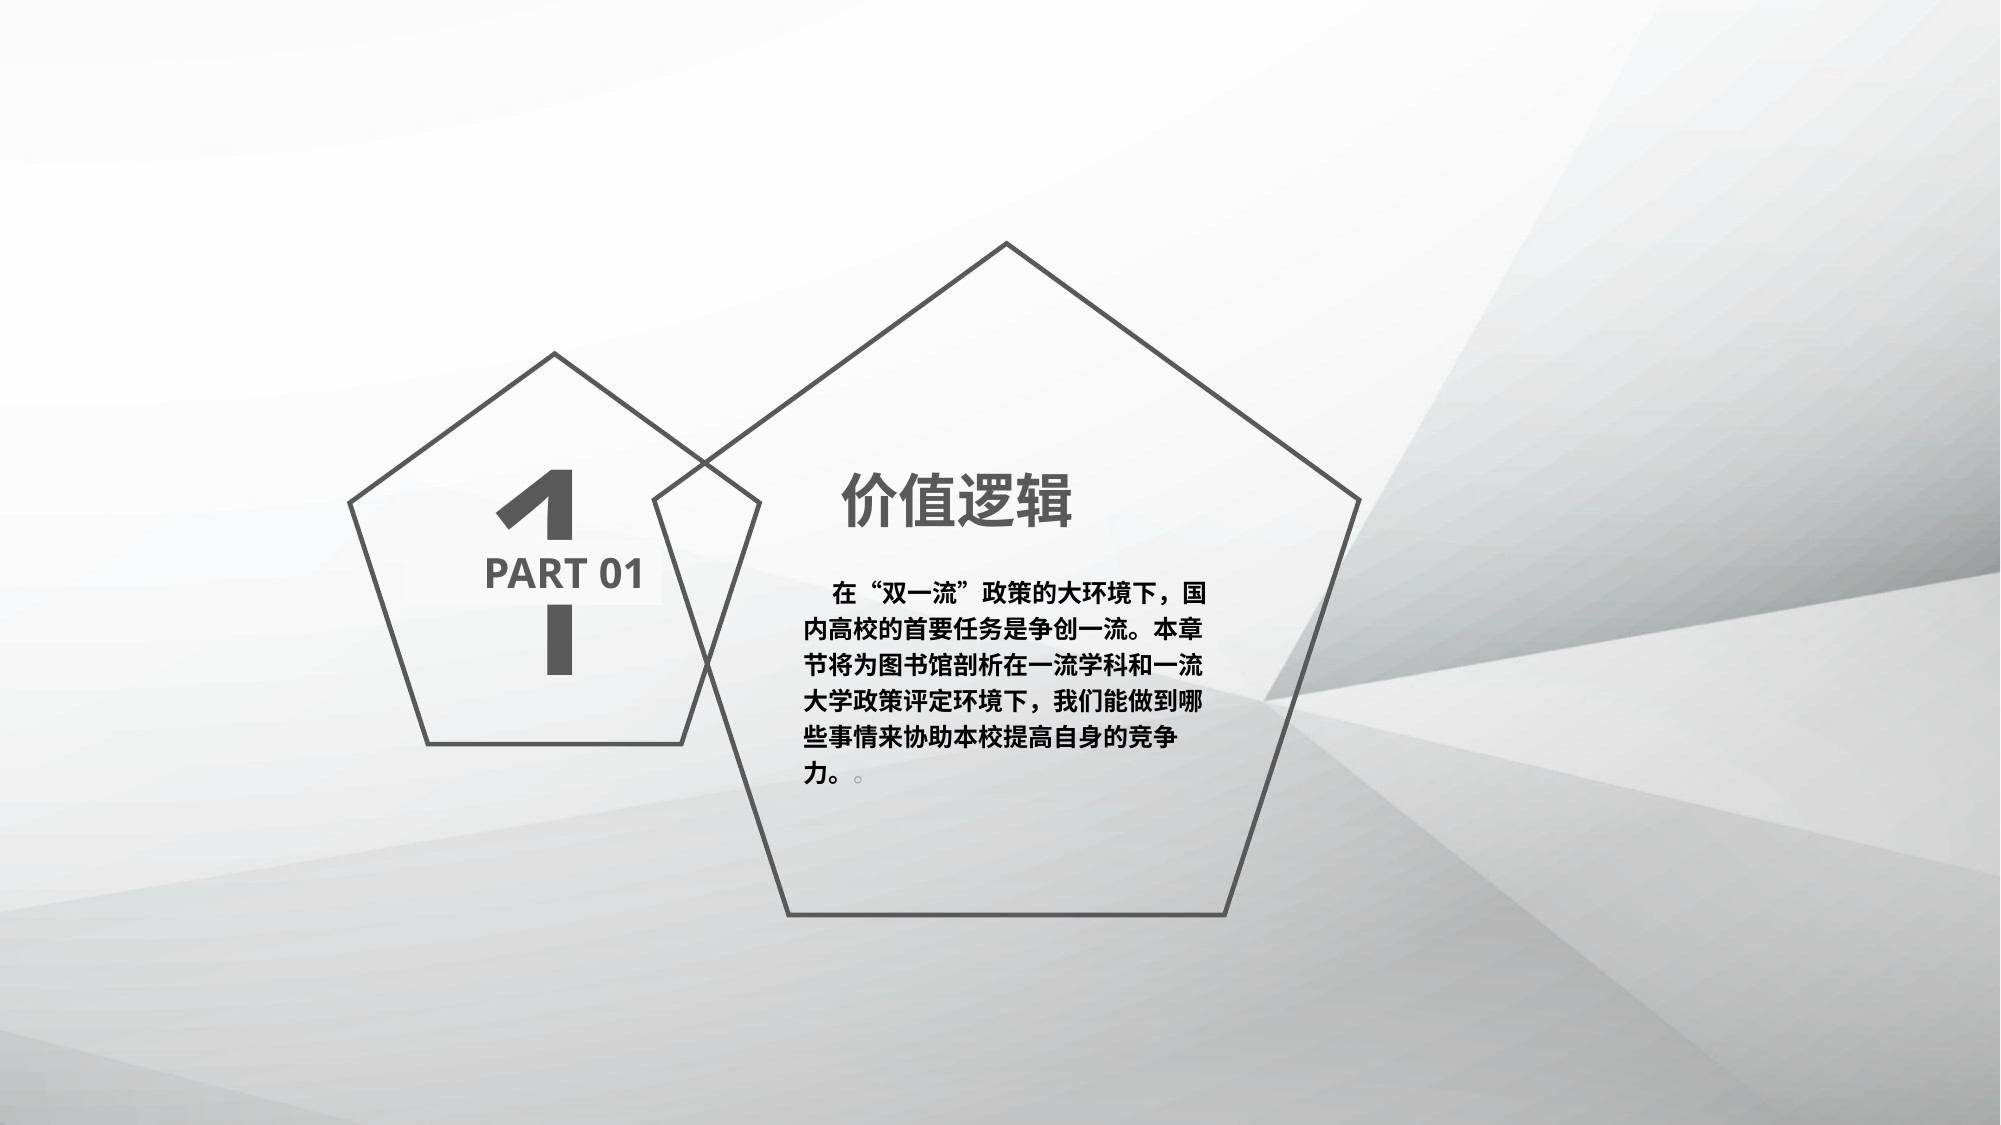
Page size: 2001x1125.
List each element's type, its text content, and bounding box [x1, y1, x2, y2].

text_box 1 [594, 380, 630, 406]
picture [0, 0, 2001, 1125]
text_box 价值逻辑 [826, 456, 1194, 542]
text_box 在“双一流”政策的大环境下，国内高校的首要任务是争创一流。本章节将为图书馆剖析在一流学科和一流大学政策评定环境下，我们能做到哪些事情来协助本校提高自身的竞争力。。 [788, 564, 1231, 831]
text_box [705, 242, 1361, 916]
text_box 1 [456, 380, 515, 423]
text_box [348, 352, 761, 746]
